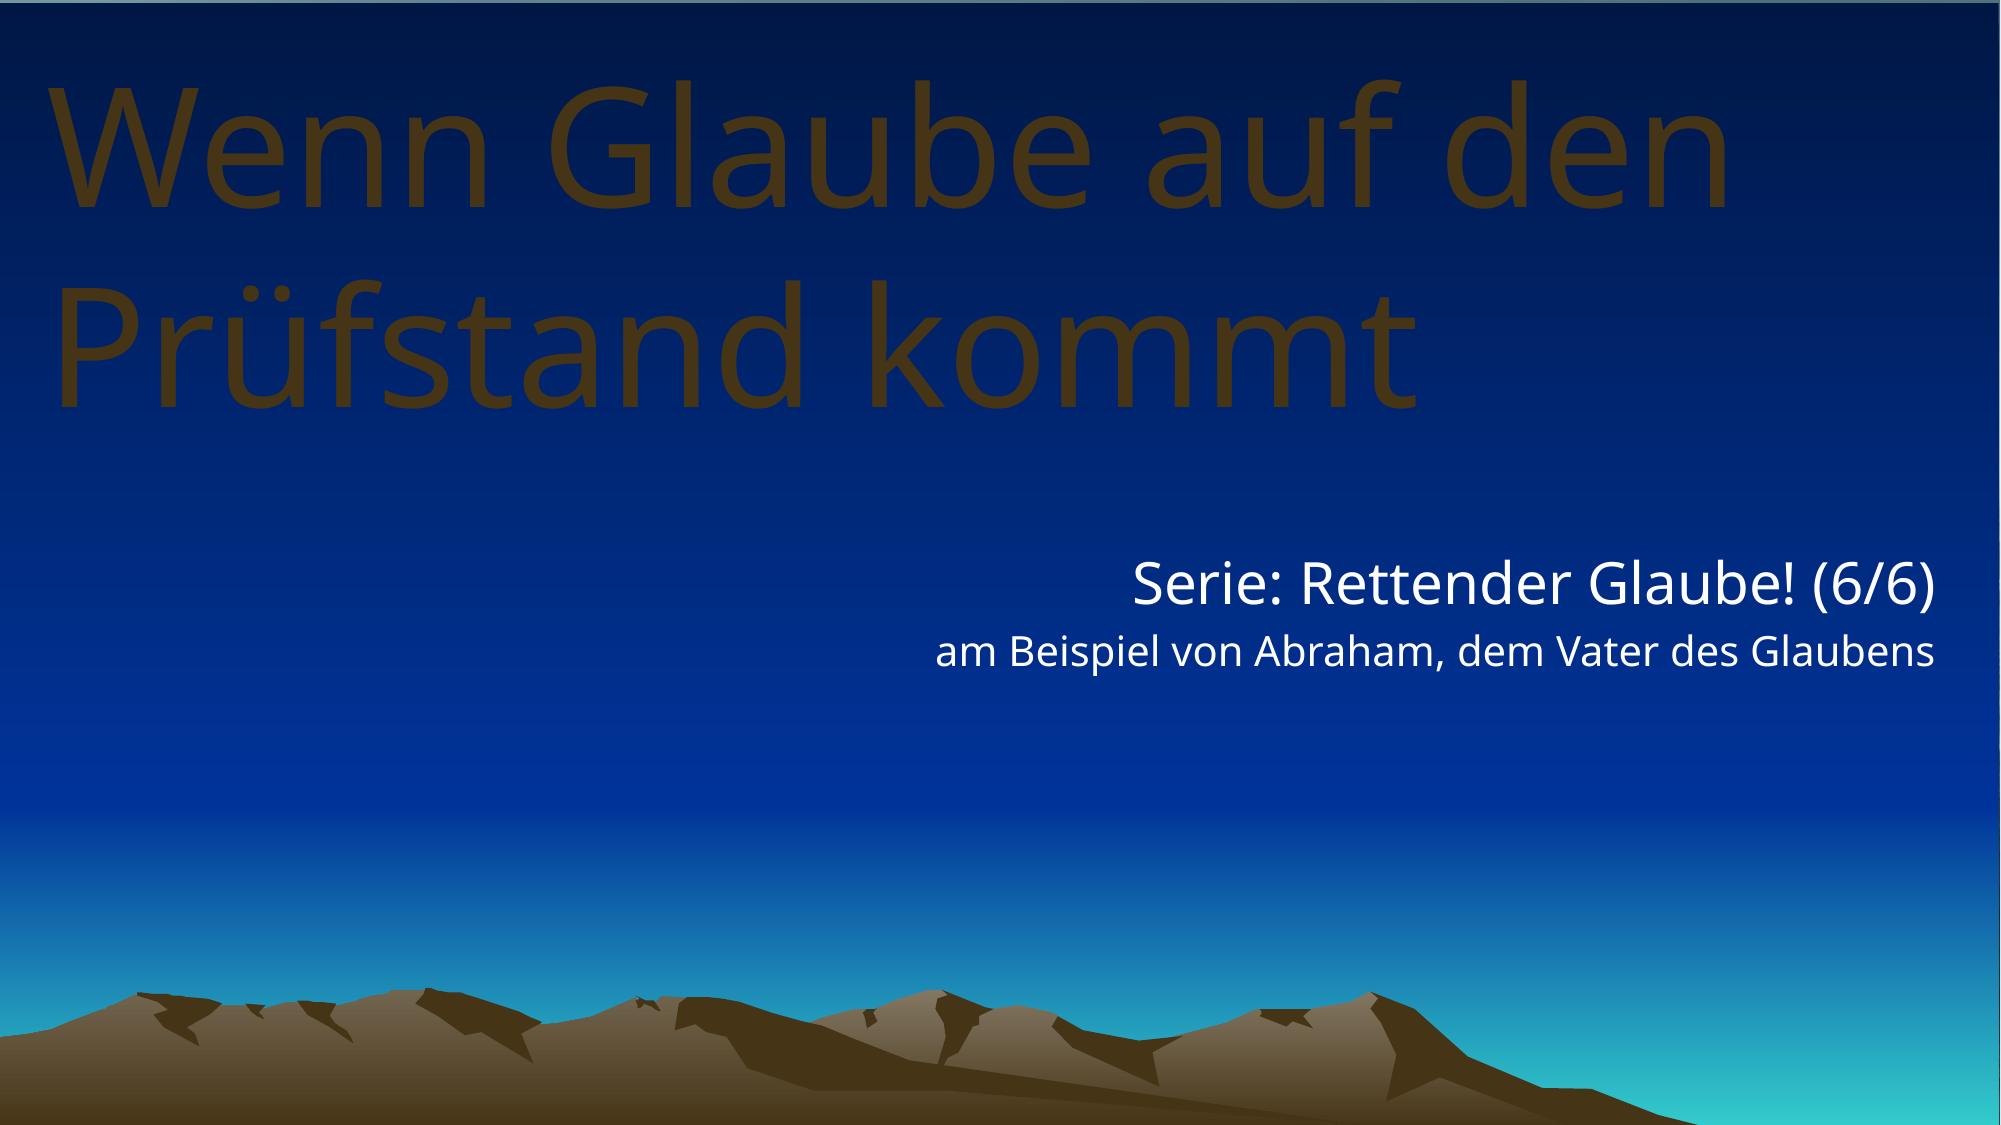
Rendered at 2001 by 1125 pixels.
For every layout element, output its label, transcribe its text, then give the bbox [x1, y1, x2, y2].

title Wenn Glaube auf den Prüfstand kommt [31, 32, 1934, 448]
picture [0, 0, 2001, 1125]
subtitle Serie: Rettender Glaube! (6/6) am Beispiel von Abraham, dem Vater des Glaubens [568, 538, 1951, 1125]
